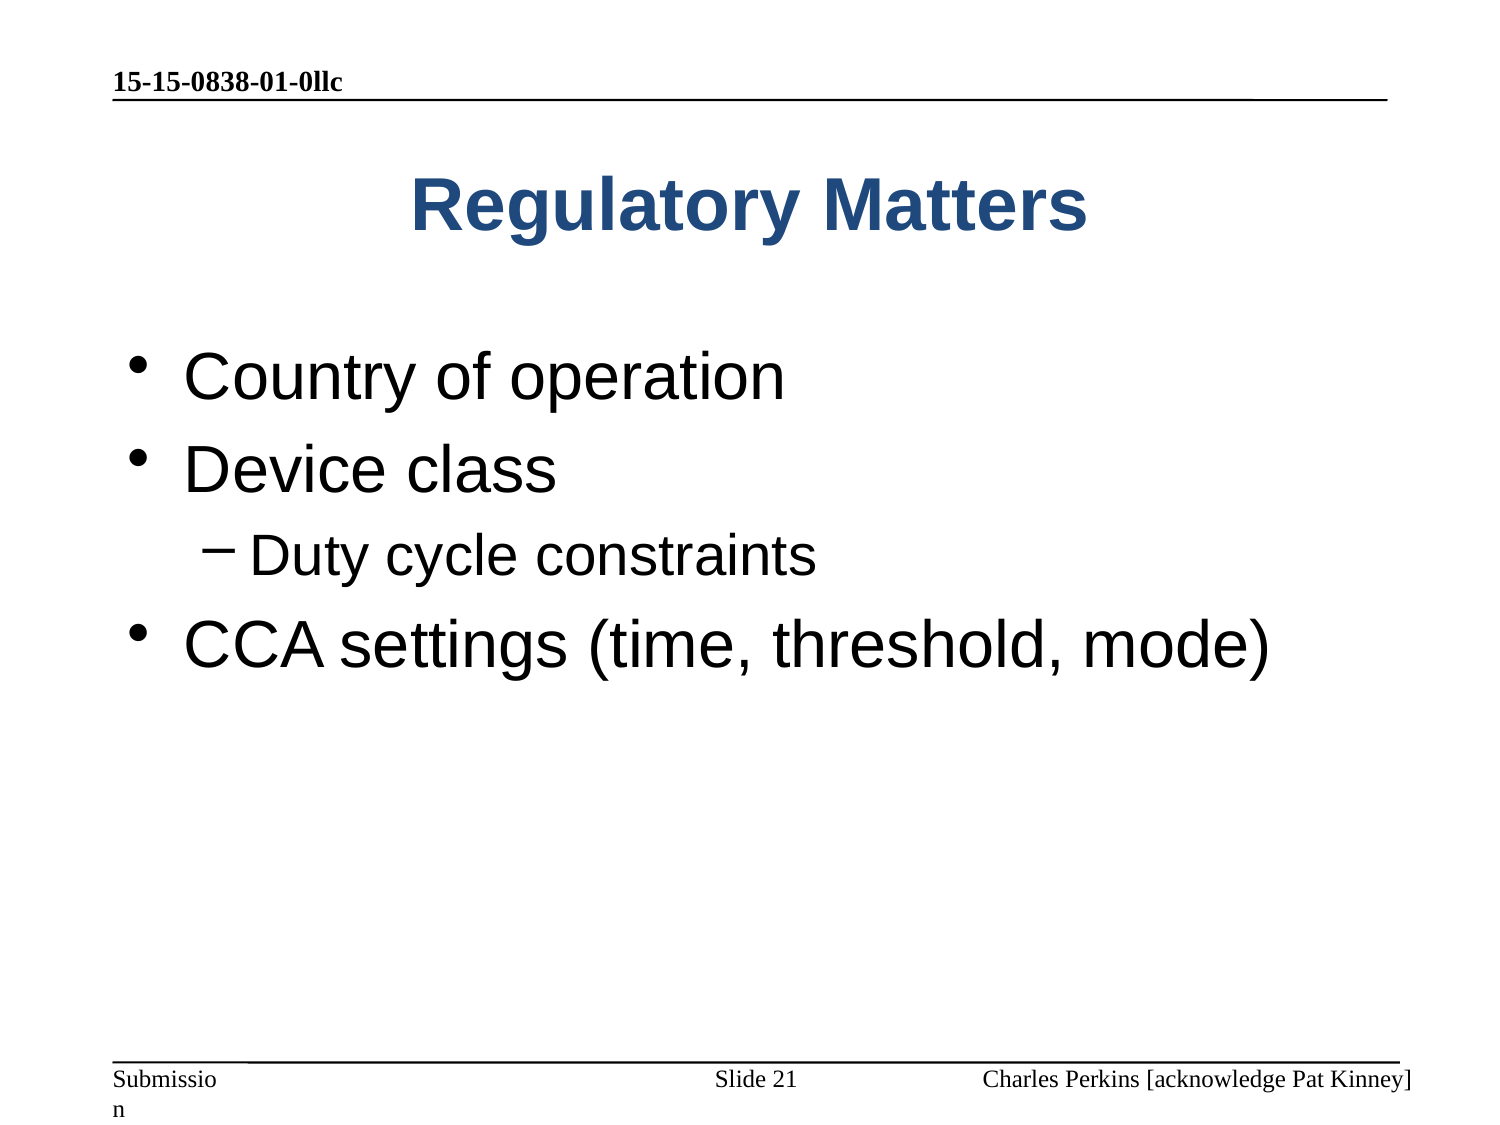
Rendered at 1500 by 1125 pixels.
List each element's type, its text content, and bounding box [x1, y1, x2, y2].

footer Charles Perkins [acknowledge Pat Kinney] [900, 1062, 1413, 1093]
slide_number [112, 62, 375, 98]
slide_number Slide 21 [712, 1062, 800, 1093]
title Regulatory Matters [112, 112, 1388, 288]
list Country of operation Device class Duty cycle constraints CCA settings (time, threshold, mode) [112, 324, 1388, 1000]
